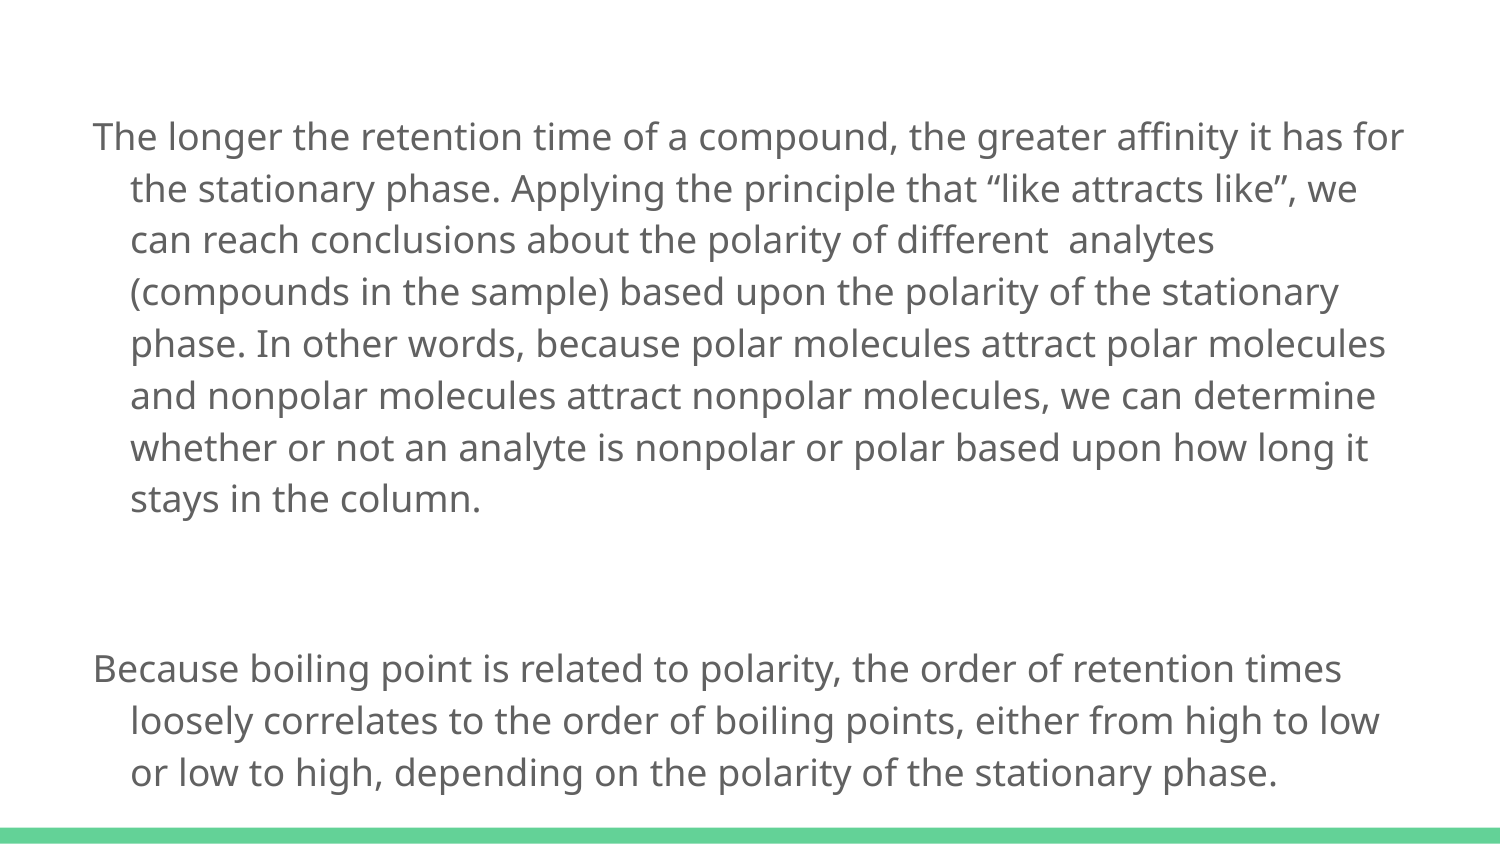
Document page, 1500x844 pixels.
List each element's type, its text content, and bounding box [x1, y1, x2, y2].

list The longer the retention time of a compound, the greater affinity it has for the stationary phase. Applying the principle that “like attracts like”, we can reach conclusions about the polarity of different analytes (compounds in the sample) based upon the polarity of the stationary phase. In other words, because polar molecules attract polar molecules and nonpolar molecules attract nonpolar molecules, we can determine whether or not an analyte is nonpolar or polar based upon how long it stays in the column. Because boiling point is related to polarity, the order of retention times loosely correlates to the order of boiling points, either from high to low or low to high, depending on the polarity of the stationary phase. [40, 91, 1438, 710]
